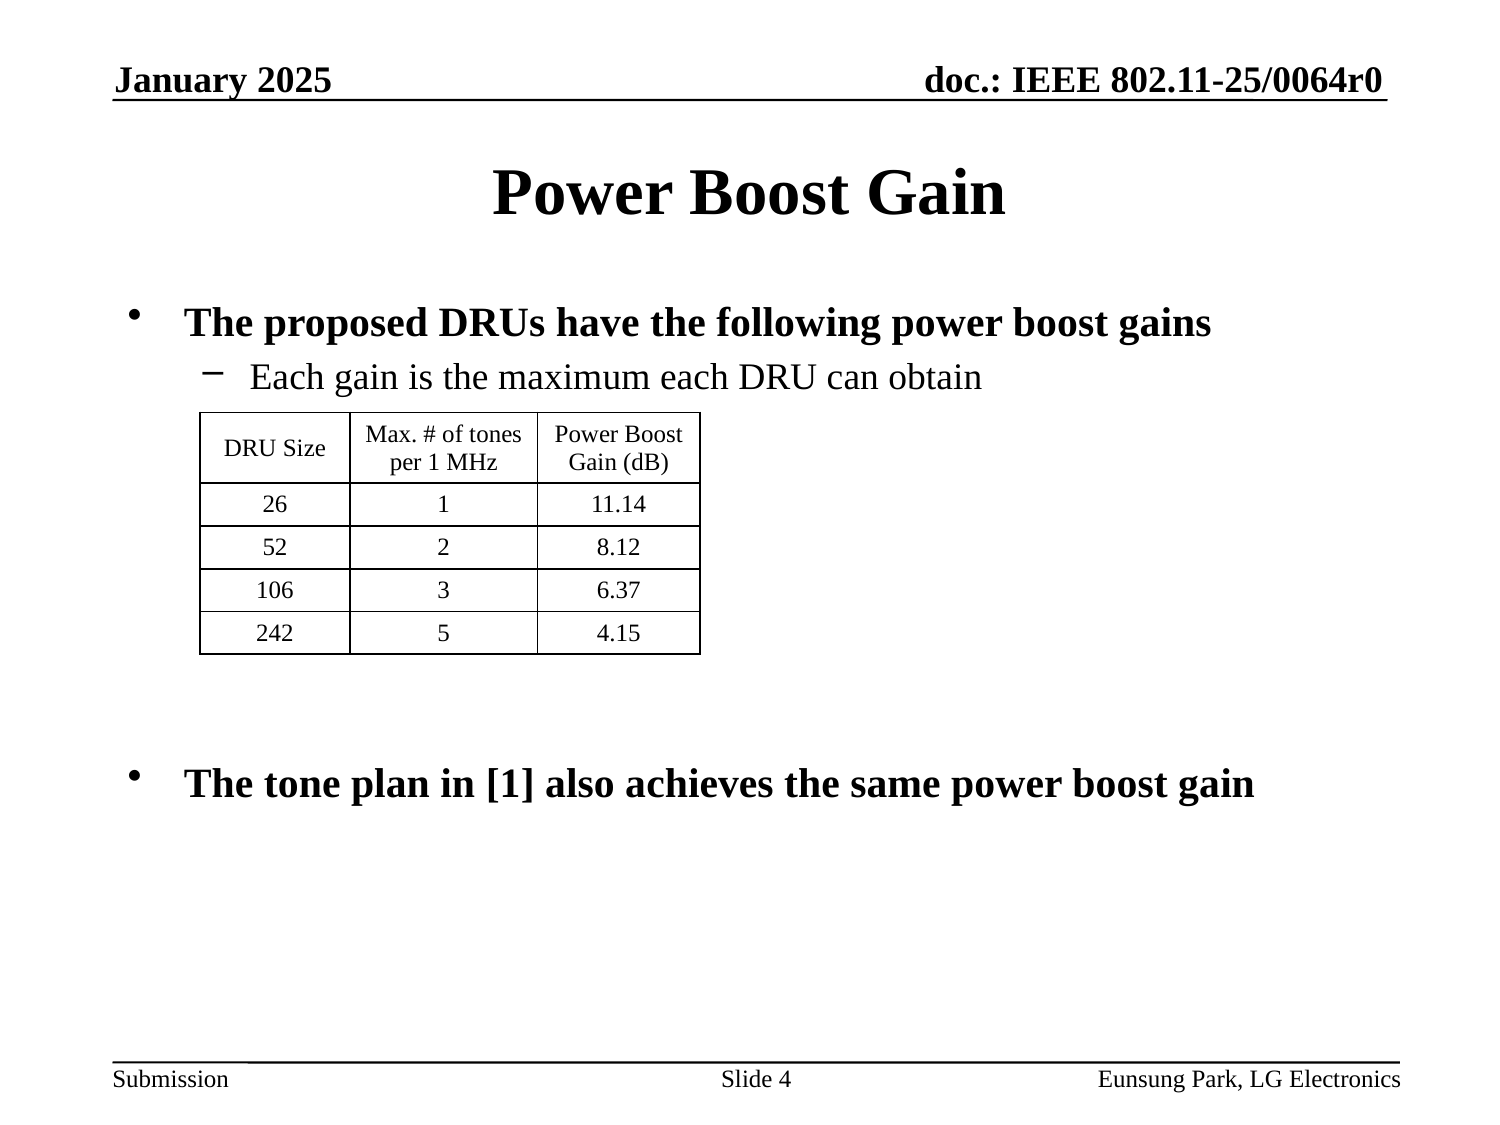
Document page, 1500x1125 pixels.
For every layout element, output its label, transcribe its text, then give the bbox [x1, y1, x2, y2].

table_cell 52 [201, 527, 349, 568]
table_header Max. # of tones per 1 MHz [351, 413, 537, 482]
table_cell 6.37 [538, 570, 699, 611]
table_cell 5 [351, 612, 537, 653]
table_cell 106 [201, 570, 349, 611]
table_cell 2 [351, 527, 537, 568]
table_cell 8.12 [538, 527, 699, 568]
table_cell 4.15 [538, 612, 699, 653]
table_cell 1 [351, 484, 537, 525]
table_header Power Boost Gain (dB) [538, 413, 699, 482]
list The proposed DRUs have the following power boost gains Each gain is the maximum each DRU can obtain The tone plan in [1] also achieves the same power boost gain [112, 287, 1388, 1000]
title Power Boost Gain [112, 112, 1388, 263]
table_cell 26 [201, 484, 349, 525]
table_cell 242 [201, 612, 349, 653]
table_header DRU Size [201, 413, 349, 482]
table_cell 11.14 [538, 484, 699, 525]
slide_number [114, 54, 335, 101]
footer Eunsung Park, LG Electronics [1038, 1061, 1402, 1093]
slide_number Slide 4 [712, 1061, 800, 1093]
table_cell 3 [351, 570, 537, 611]
